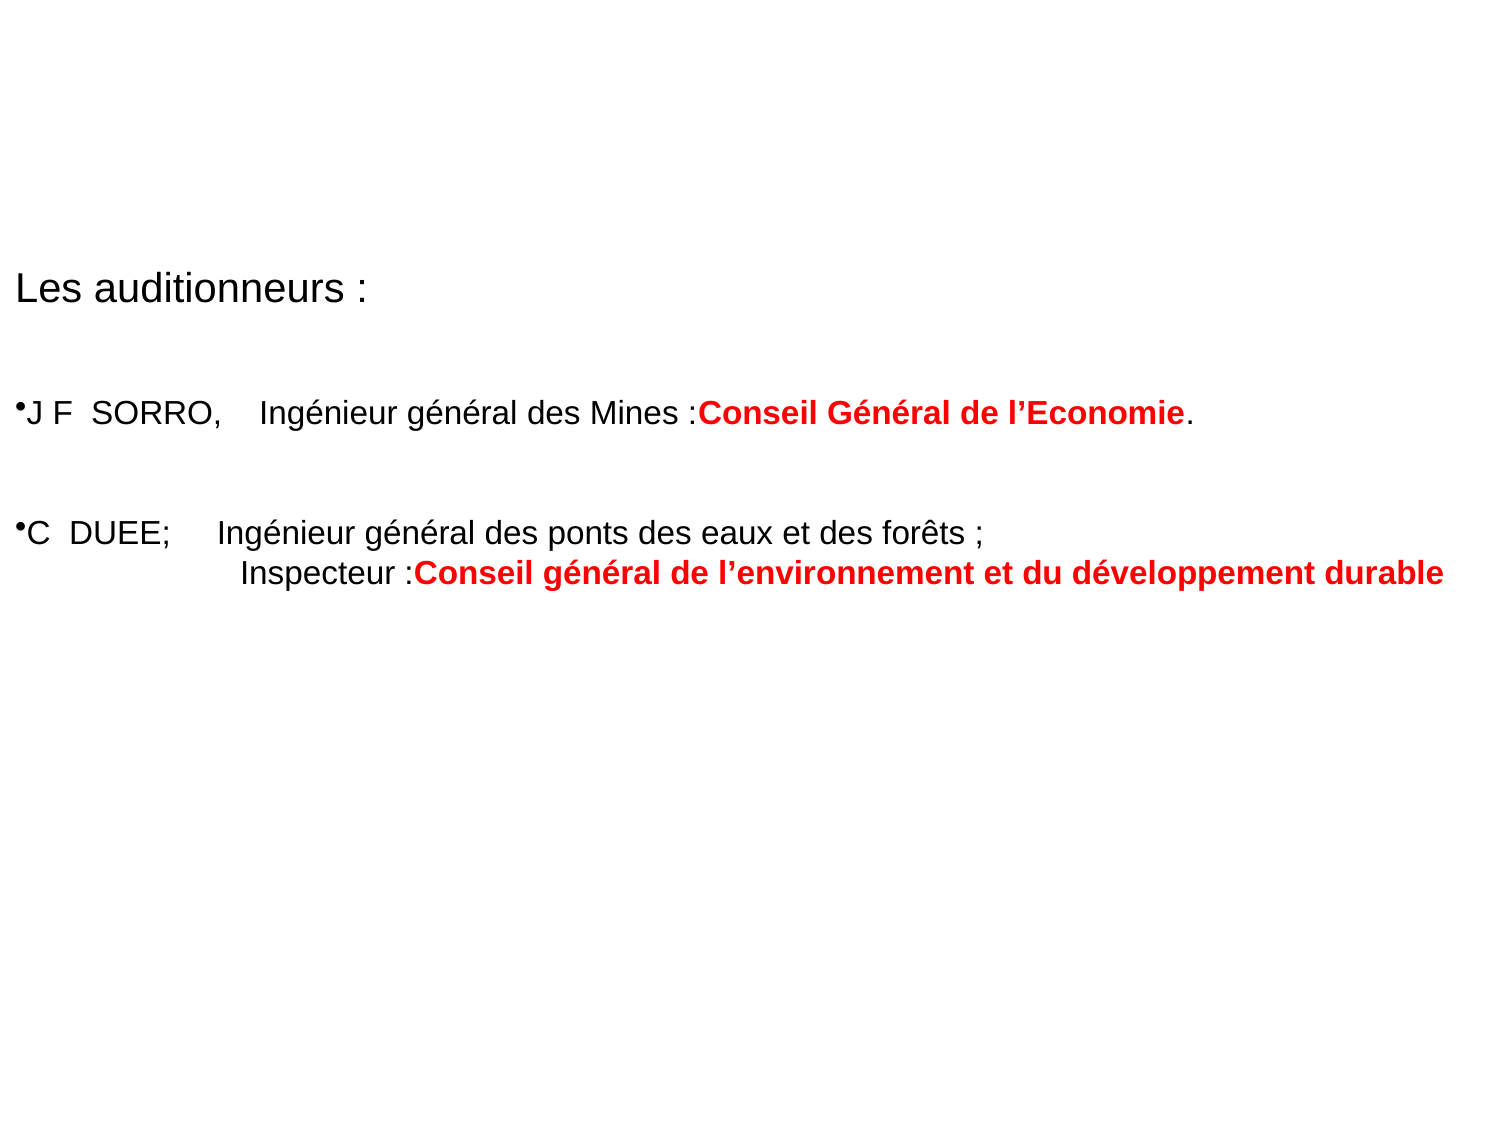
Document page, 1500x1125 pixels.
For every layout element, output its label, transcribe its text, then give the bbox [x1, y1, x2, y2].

text_box Les auditionneurs : J F SORRO, Ingénieur général des Mines :Conseil Général de l’Economie. C DUEE; Ingénieur général des ponts des eaux et des forêts ; Inspecteur :Conseil général de l’environnement et du développement durable [0, 253, 1500, 599]
